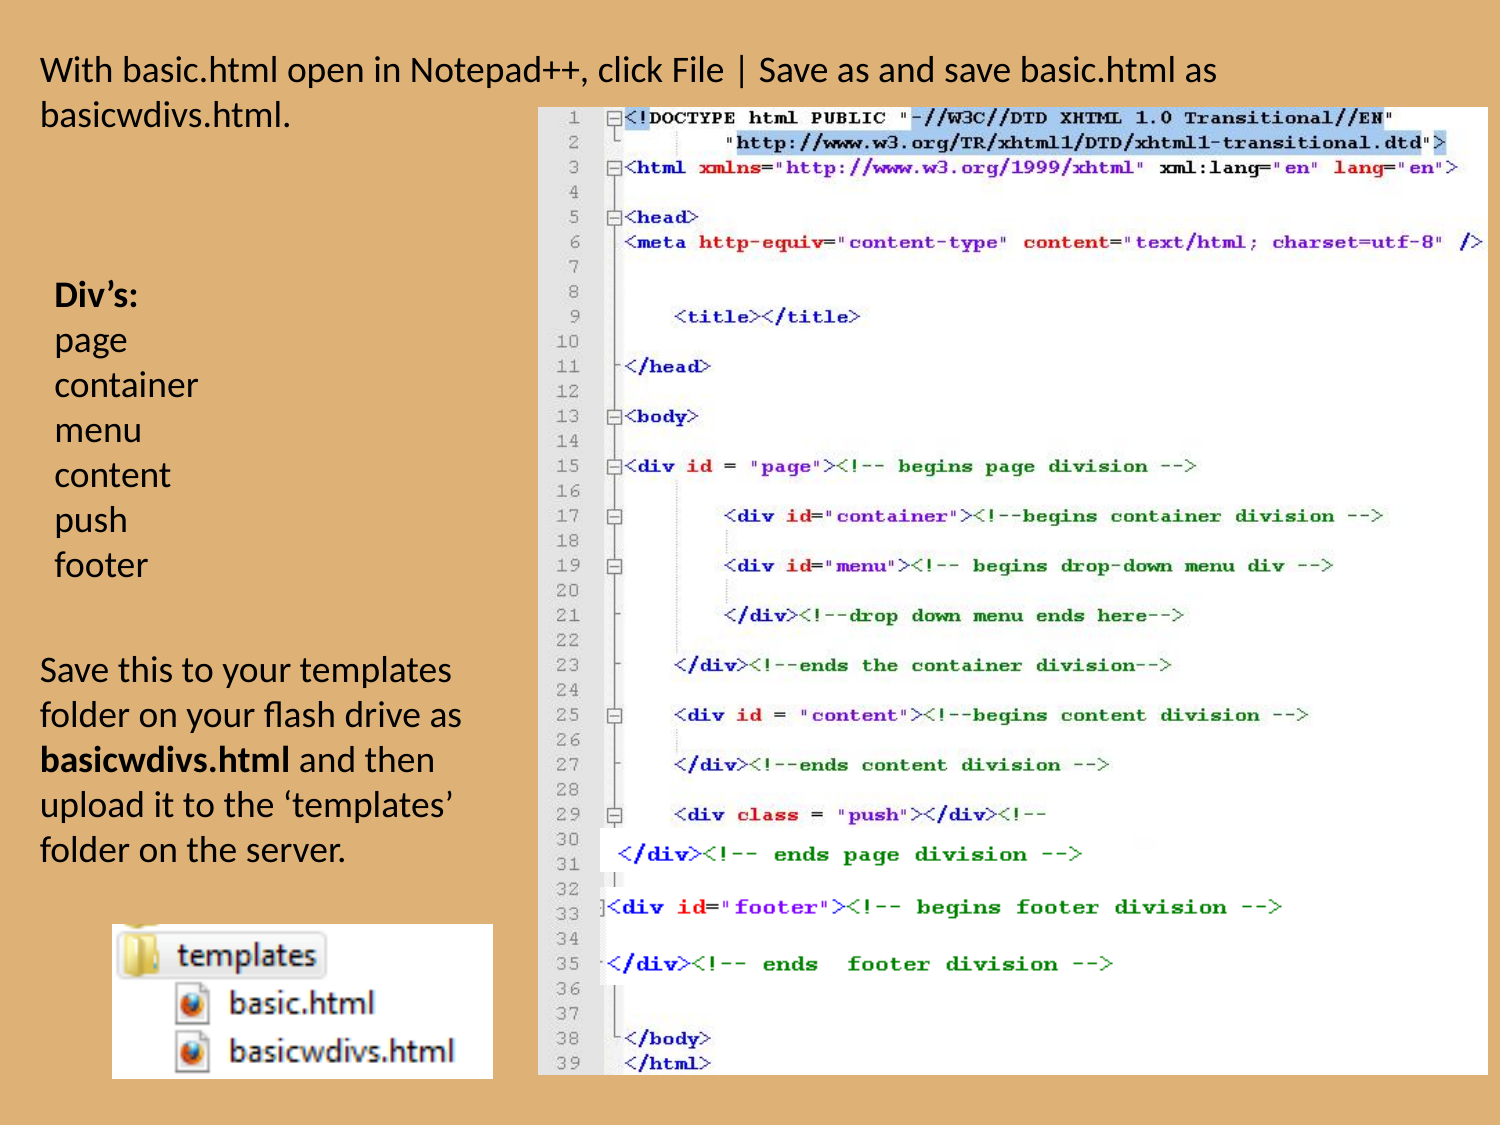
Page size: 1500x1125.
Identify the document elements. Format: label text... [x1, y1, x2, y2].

text_box With basic.html open in Notepad++, click File | Save as and save basic.html as basicwdivs.html. [24, 37, 1488, 143]
text_box Save this to your templates folder on your flash drive as basicwdivs.html and then upload it to the ‘templates’ folder on the server. [24, 637, 513, 878]
picture [112, 923, 493, 1079]
picture [538, 107, 1488, 1075]
text_box Div’s: page container menu content push footer [39, 262, 515, 593]
